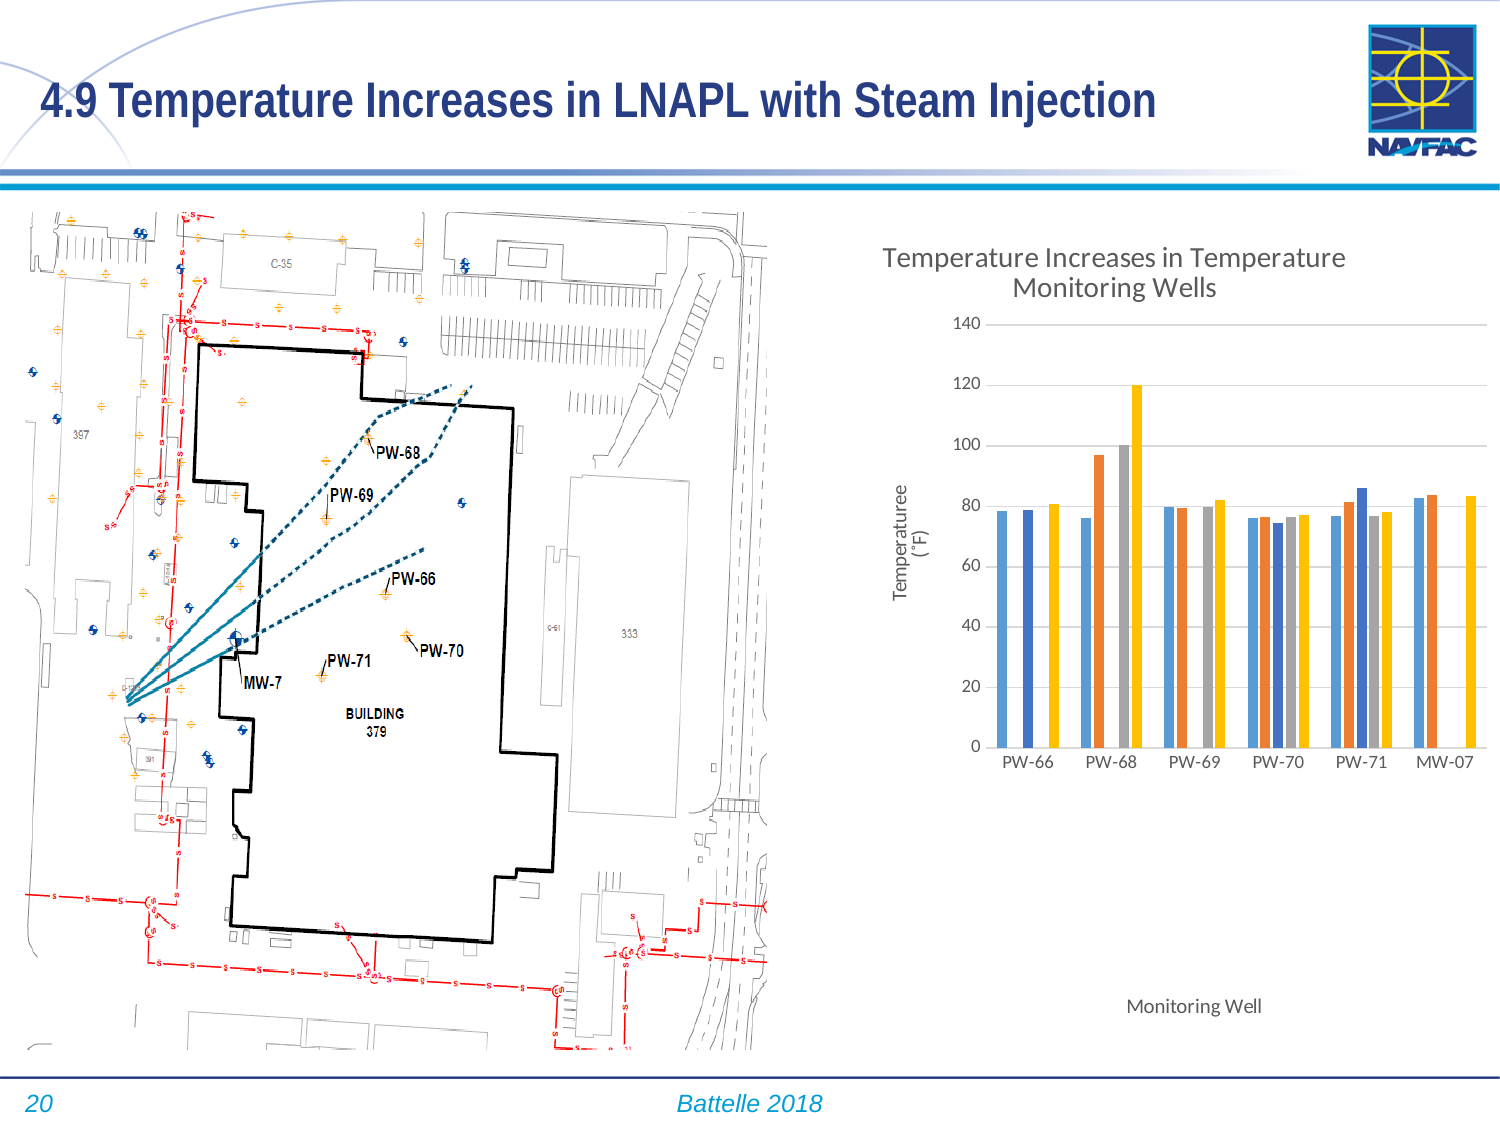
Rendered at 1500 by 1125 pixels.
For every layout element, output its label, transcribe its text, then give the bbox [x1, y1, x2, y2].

chart [741, 211, 1488, 1051]
picture [0, 0, 1500, 184]
title 4.9 Temperature Increases in LNAPL with Steam Injection [25, 29, 1314, 167]
picture [0, 191, 1500, 1125]
